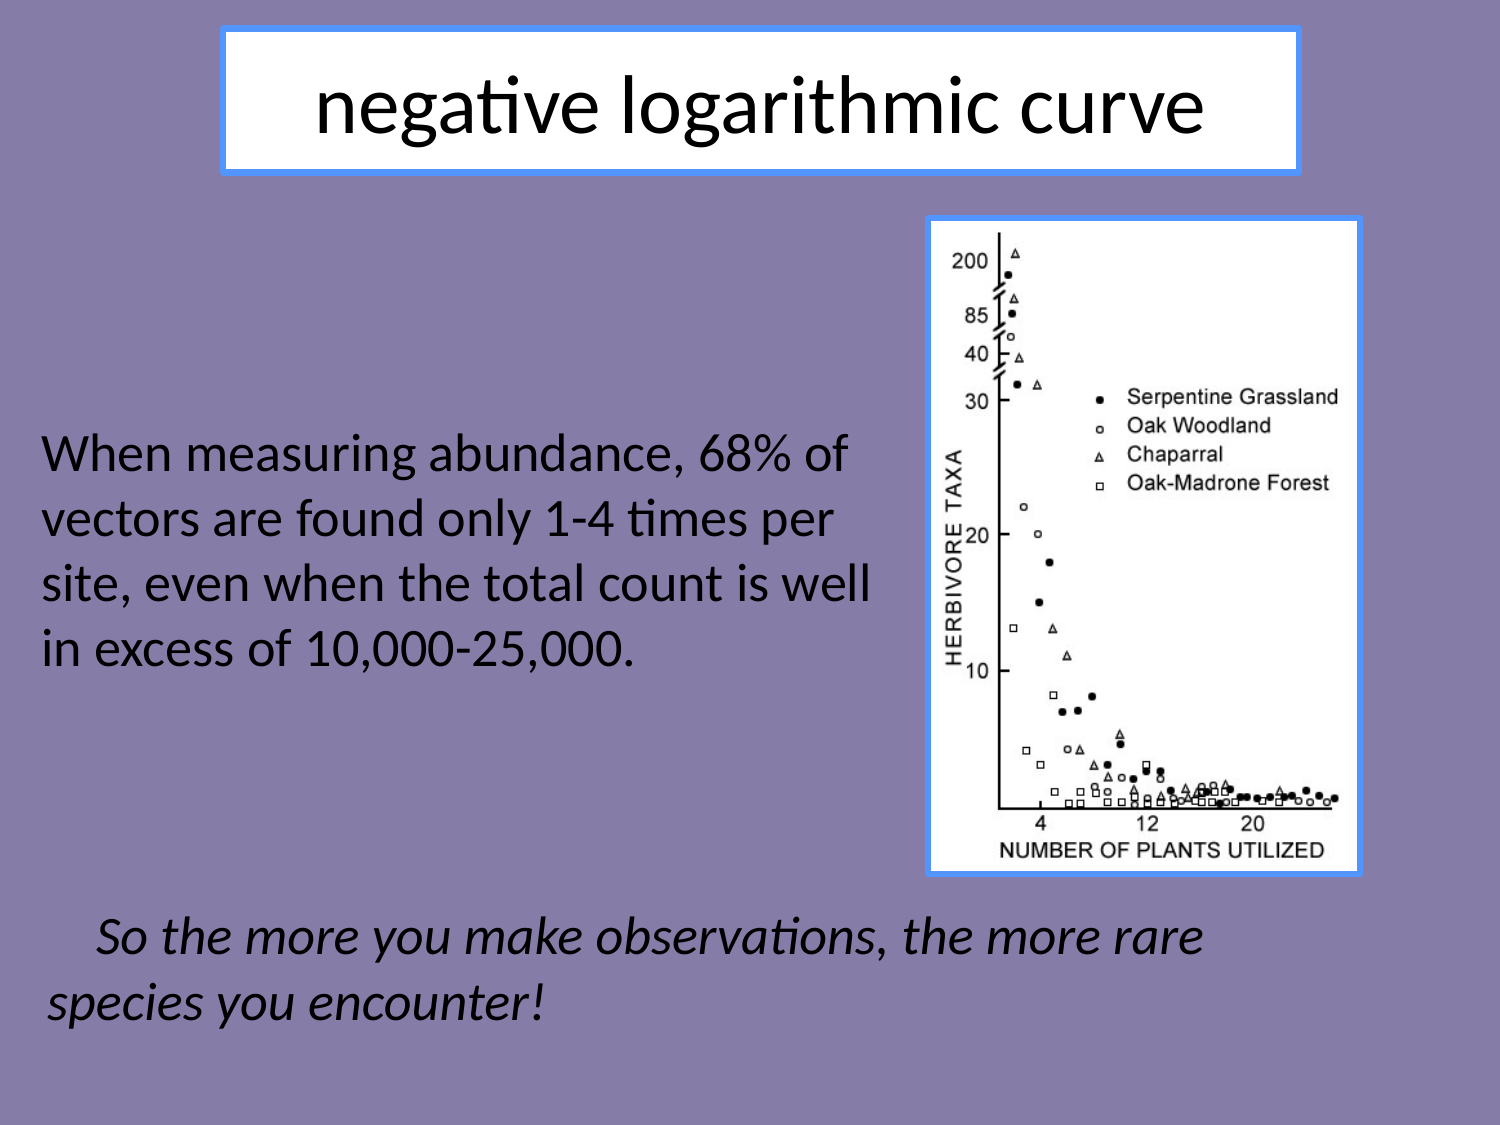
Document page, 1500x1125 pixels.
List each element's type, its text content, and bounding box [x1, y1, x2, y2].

list So the more you make observations, the more rare species you encounter! [32, 893, 1383, 1047]
title negative logarithmic curve [223, 28, 1299, 173]
picture [930, 221, 1358, 872]
text_box When measuring abundance, 68% of vectors are found only 1-4 times per site, even when the total count is well in excess of 10,000-25,000. [26, 410, 897, 685]
